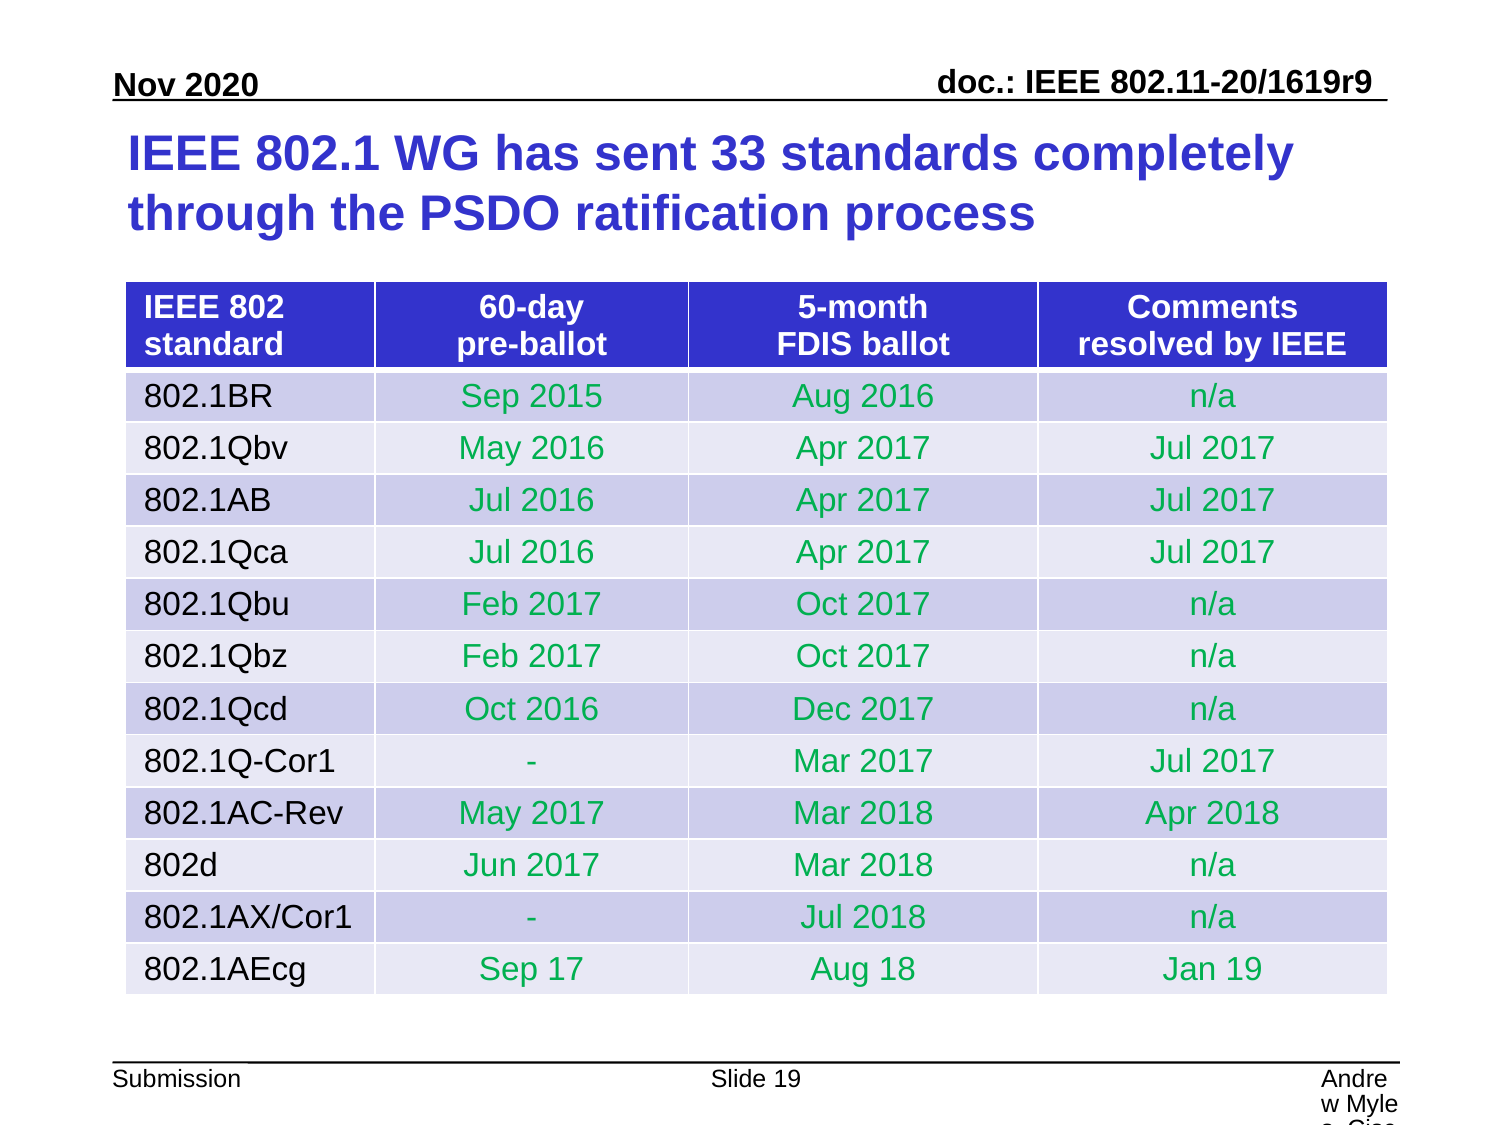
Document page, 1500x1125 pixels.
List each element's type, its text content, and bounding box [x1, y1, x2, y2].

table_header Comments resolved by IEEE [1039, 282, 1387, 367]
table_cell Jan 19 [1039, 944, 1387, 994]
table_cell Apr 2017 [689, 475, 1037, 525]
table_cell n/a [1039, 840, 1387, 890]
table_cell Aug 2016 [689, 373, 1037, 421]
table_cell n/a [1039, 373, 1387, 421]
table_cell Apr 2017 [689, 527, 1037, 577]
table_cell - [376, 892, 688, 942]
title IEEE 802.1 WG has sent 33 standards completely through the PSDO ratification process [112, 112, 1388, 288]
table_cell Oct 2016 [376, 683, 688, 734]
table_cell n/a [1039, 631, 1387, 682]
table_cell 802.1AX/Cor1 [126, 892, 374, 942]
table_cell n/a [1039, 579, 1387, 630]
table_cell Feb 2017 [376, 579, 688, 630]
table_cell 802.1AEcg [126, 944, 374, 994]
table_header 60-day pre-ballot [376, 282, 688, 367]
table_cell Jul 2018 [689, 892, 1037, 942]
table_cell May 2016 [376, 423, 688, 473]
table_cell 802.1Qbu [126, 579, 374, 630]
table_cell Feb 2017 [376, 631, 688, 682]
table_cell 802.1Qcd [126, 683, 374, 734]
table_header IEEE 802 standard [126, 282, 374, 367]
table_cell 802.1AB [126, 475, 374, 525]
table_cell Dec 2017 [689, 683, 1037, 734]
table_cell Apr 2017 [689, 423, 1037, 473]
table_cell Jul 2017 [1039, 527, 1387, 577]
table_header 5-month FDIS ballot [689, 282, 1037, 367]
table_cell - [376, 735, 688, 786]
table_cell Aug 18 [689, 944, 1037, 994]
table_cell Oct 2017 [689, 631, 1037, 682]
table_cell 802.1Qbv [126, 423, 374, 473]
table_cell Mar 2018 [689, 788, 1037, 838]
table_cell Jul 2016 [376, 475, 688, 525]
table_cell Oct 2017 [689, 579, 1037, 630]
footer Andrew Myles, Cisco [1320, 1061, 1402, 1093]
table_cell Jun 2017 [376, 840, 688, 890]
table_cell n/a [1039, 892, 1387, 942]
table_cell 802.1BR [126, 373, 374, 421]
table_cell 802d [126, 840, 374, 890]
table_cell n/a [1039, 683, 1387, 734]
table_cell 802.1Qca [126, 527, 374, 577]
slide_number Slide 19 [709, 1061, 803, 1093]
table_cell 802.1Qbz [126, 631, 374, 682]
table_cell Sep 2015 [376, 373, 688, 421]
table_cell 802.1AC-Rev [126, 788, 374, 838]
table_cell Mar 2017 [689, 735, 1037, 786]
table_cell Mar 2018 [689, 840, 1037, 890]
table_cell 802.1Q-Cor1 [126, 735, 374, 786]
table_cell Sep 17 [376, 944, 688, 994]
table_cell Apr 2018 [1039, 788, 1387, 838]
table_cell Jul 2017 [1039, 475, 1387, 525]
table_cell May 2017 [376, 788, 688, 838]
table_cell Jul 2017 [1039, 423, 1387, 473]
table_cell Jul 2017 [1039, 735, 1387, 786]
table_cell Jul 2016 [376, 527, 688, 577]
